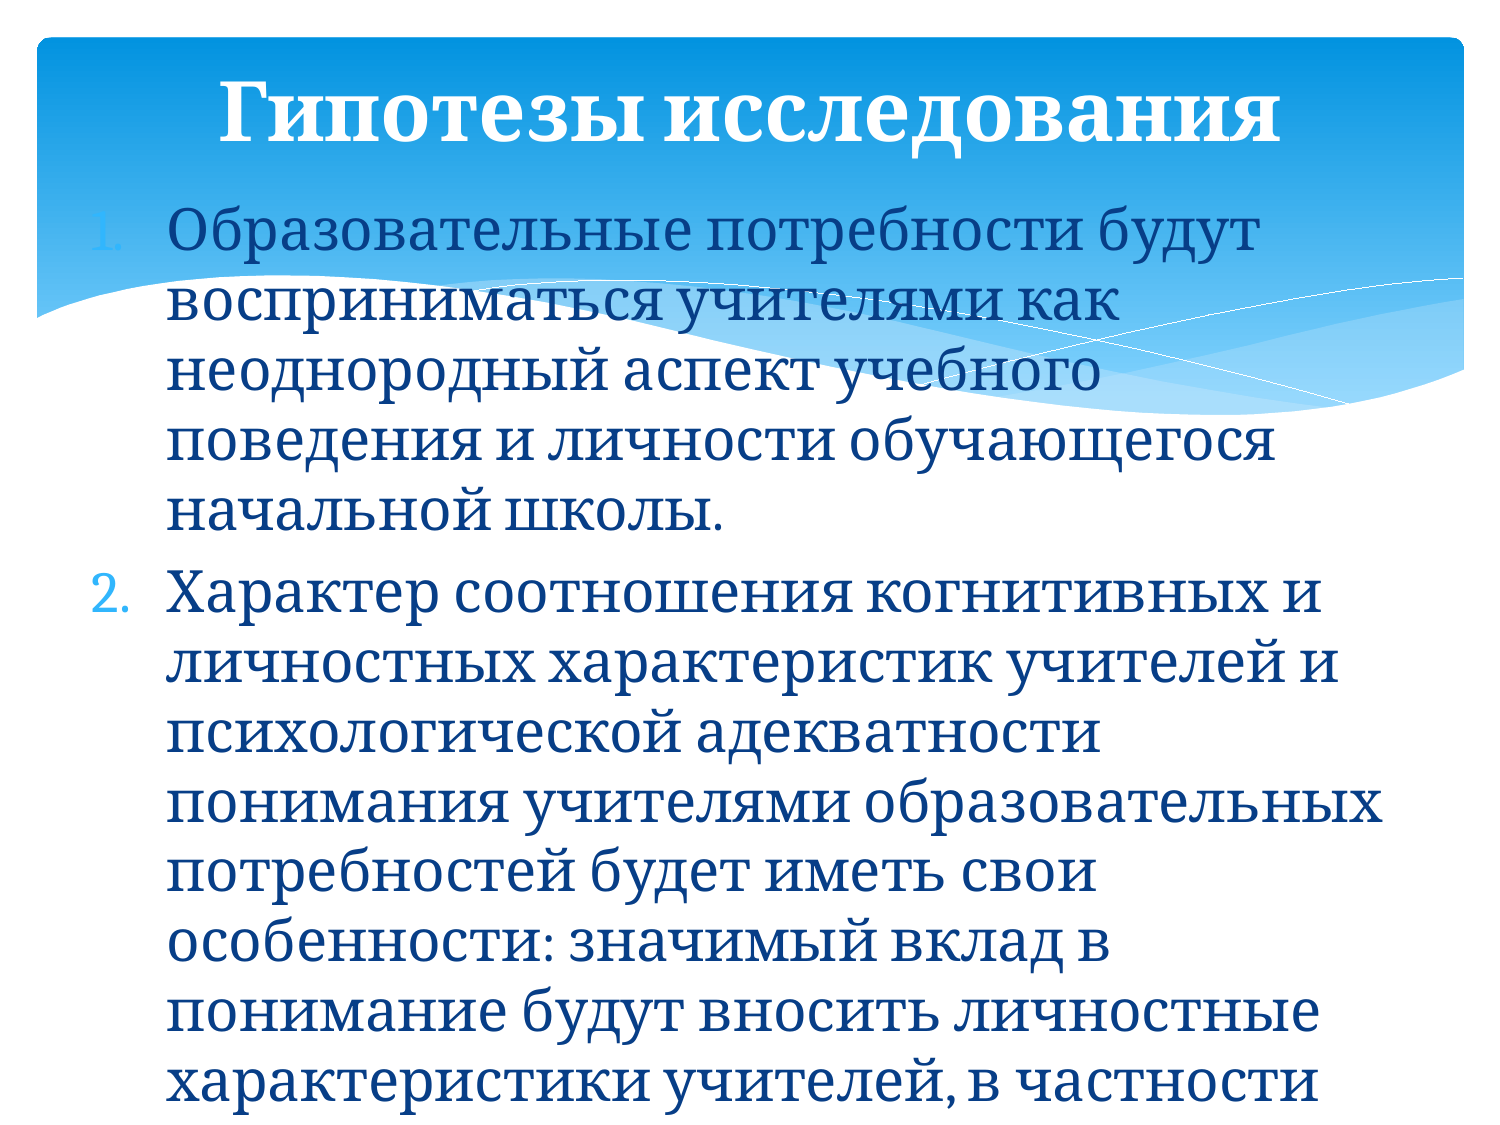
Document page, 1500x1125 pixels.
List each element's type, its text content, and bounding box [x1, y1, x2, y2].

list Образовательные потребности будут восприниматься учителями как неоднородный аспект учебного поведения и личности обучающегося начальной школы. Характер соотношения когнитивных и личностных характеристик учителей и психологической адекватности понимания учителями образовательных потребностей будет иметь свои особенности: значимый вклад в понимание будут вносить личностные характеристики учителей, в частности уровень эмпатии. [76, 184, 1436, 1048]
title Гипотезы исследования [74, 55, 1426, 162]
